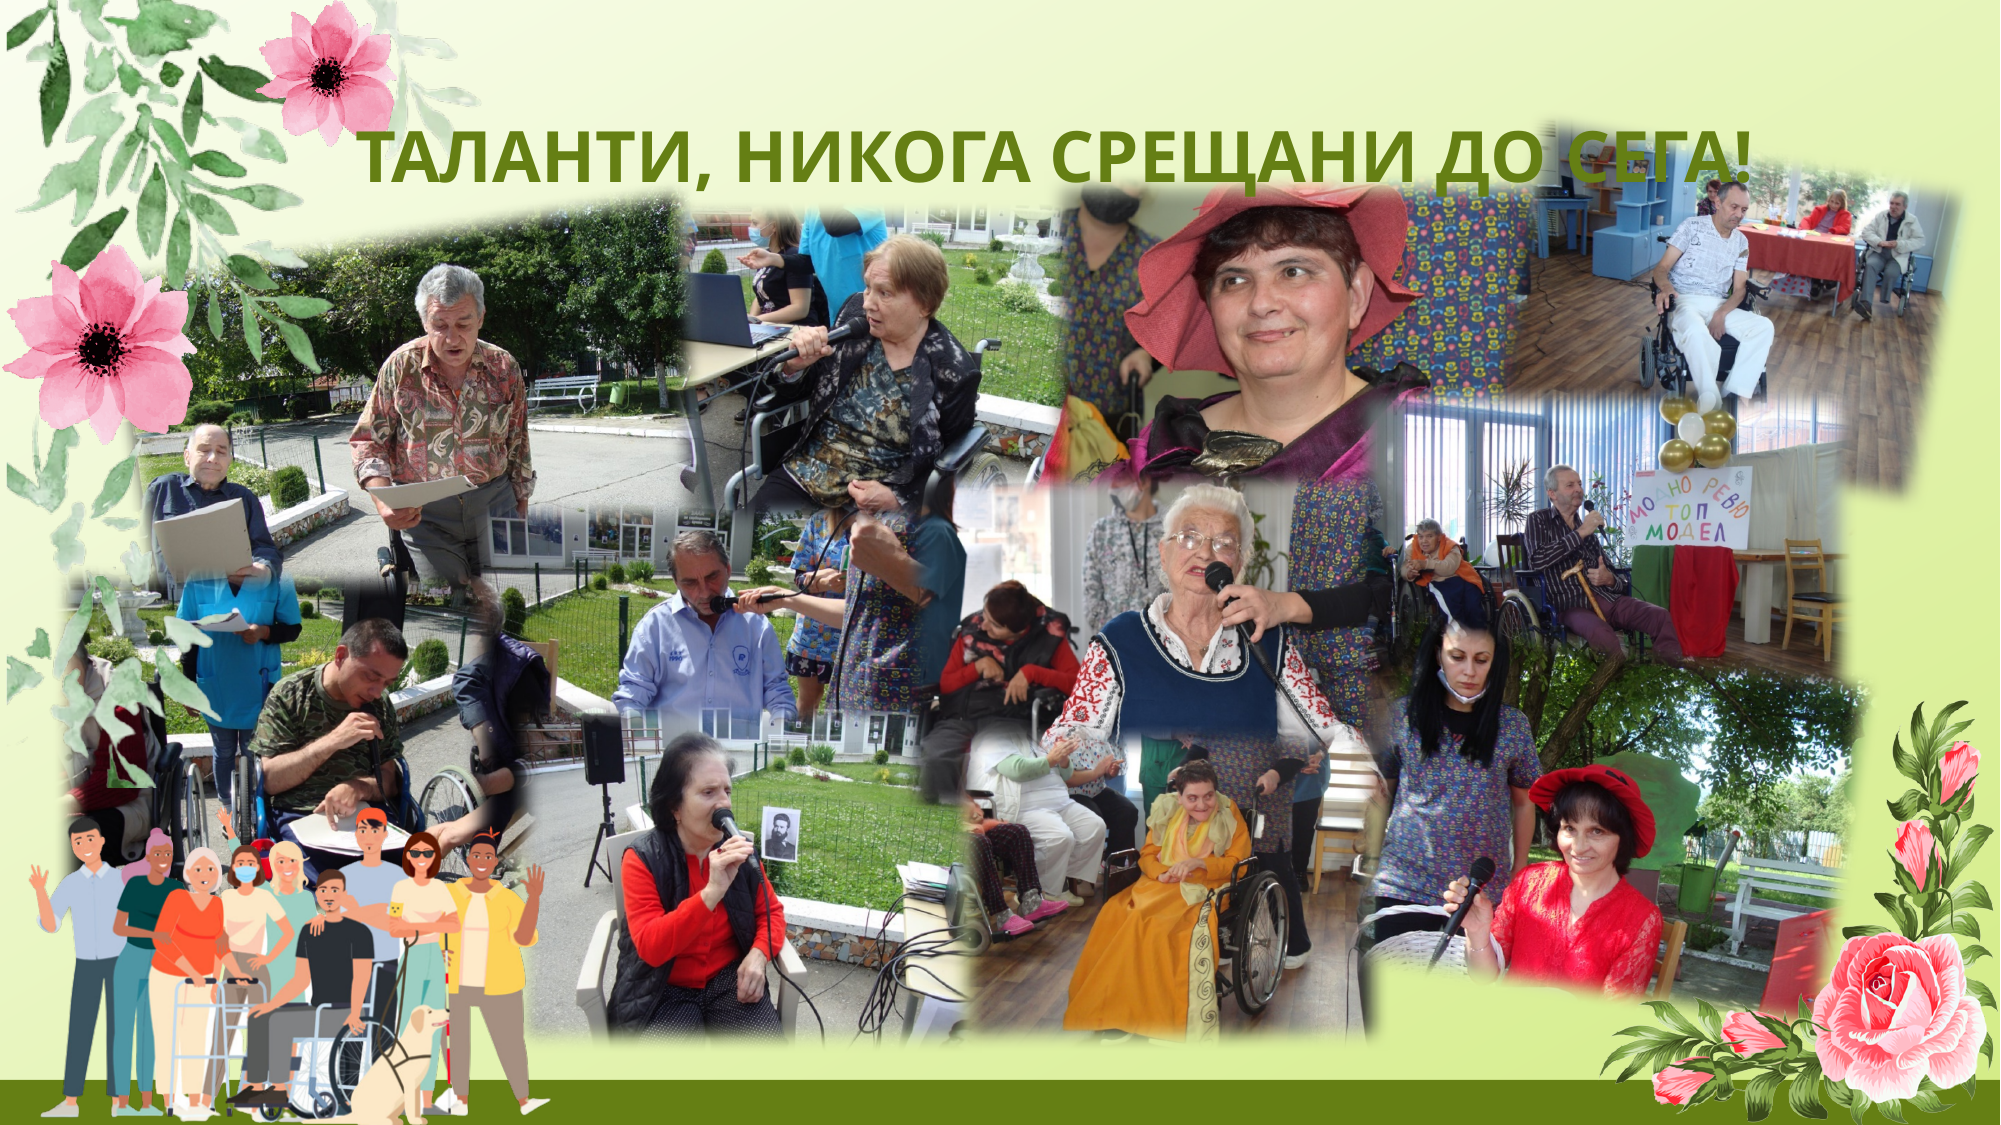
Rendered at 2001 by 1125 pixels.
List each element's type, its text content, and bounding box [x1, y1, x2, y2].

title Таланти, никога срещани до сега! [397, 18, 1806, 206]
picture [0, 0, 2000, 1125]
